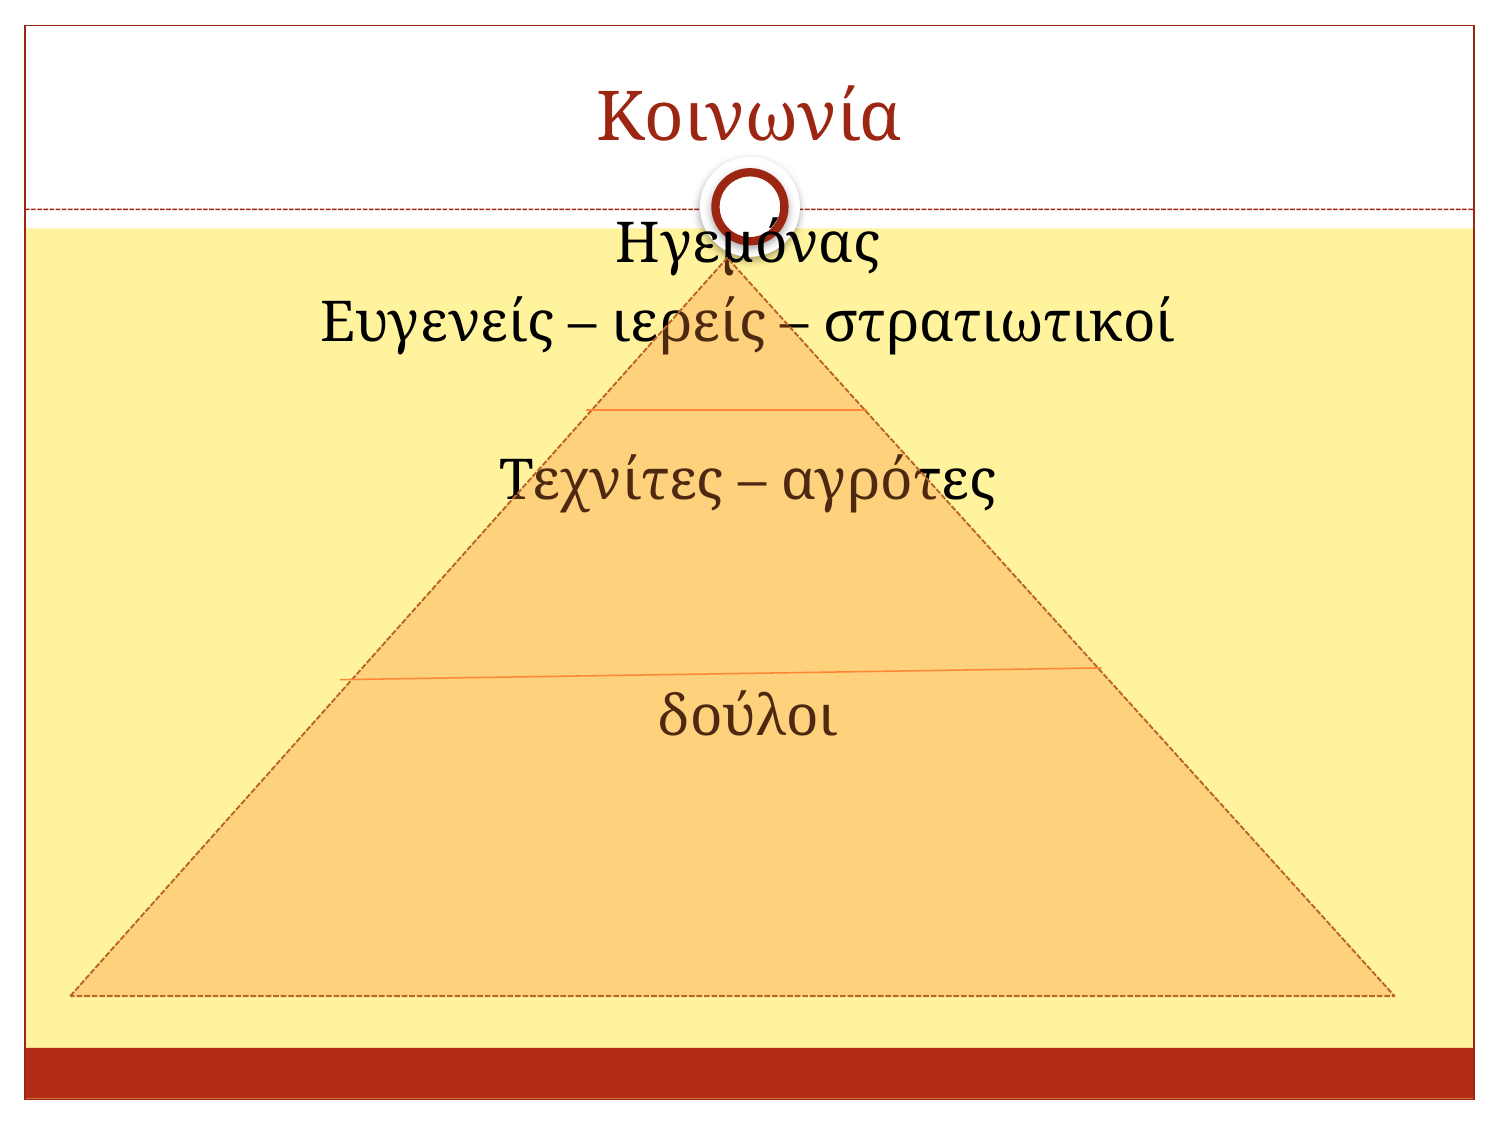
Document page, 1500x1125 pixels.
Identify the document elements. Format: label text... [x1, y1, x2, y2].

title Κοινωνία [49, 37, 1450, 162]
text_box [364, 411, 1097, 665]
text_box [339, 667, 1102, 680]
text_box [592, 256, 865, 409]
text_box [69, 679, 1396, 998]
list Ηγεμόνας Ευγενείς – ιερείς – στρατιωτικοί Τεχνίτες – αγρότες δούλοι [70, 199, 1425, 1005]
